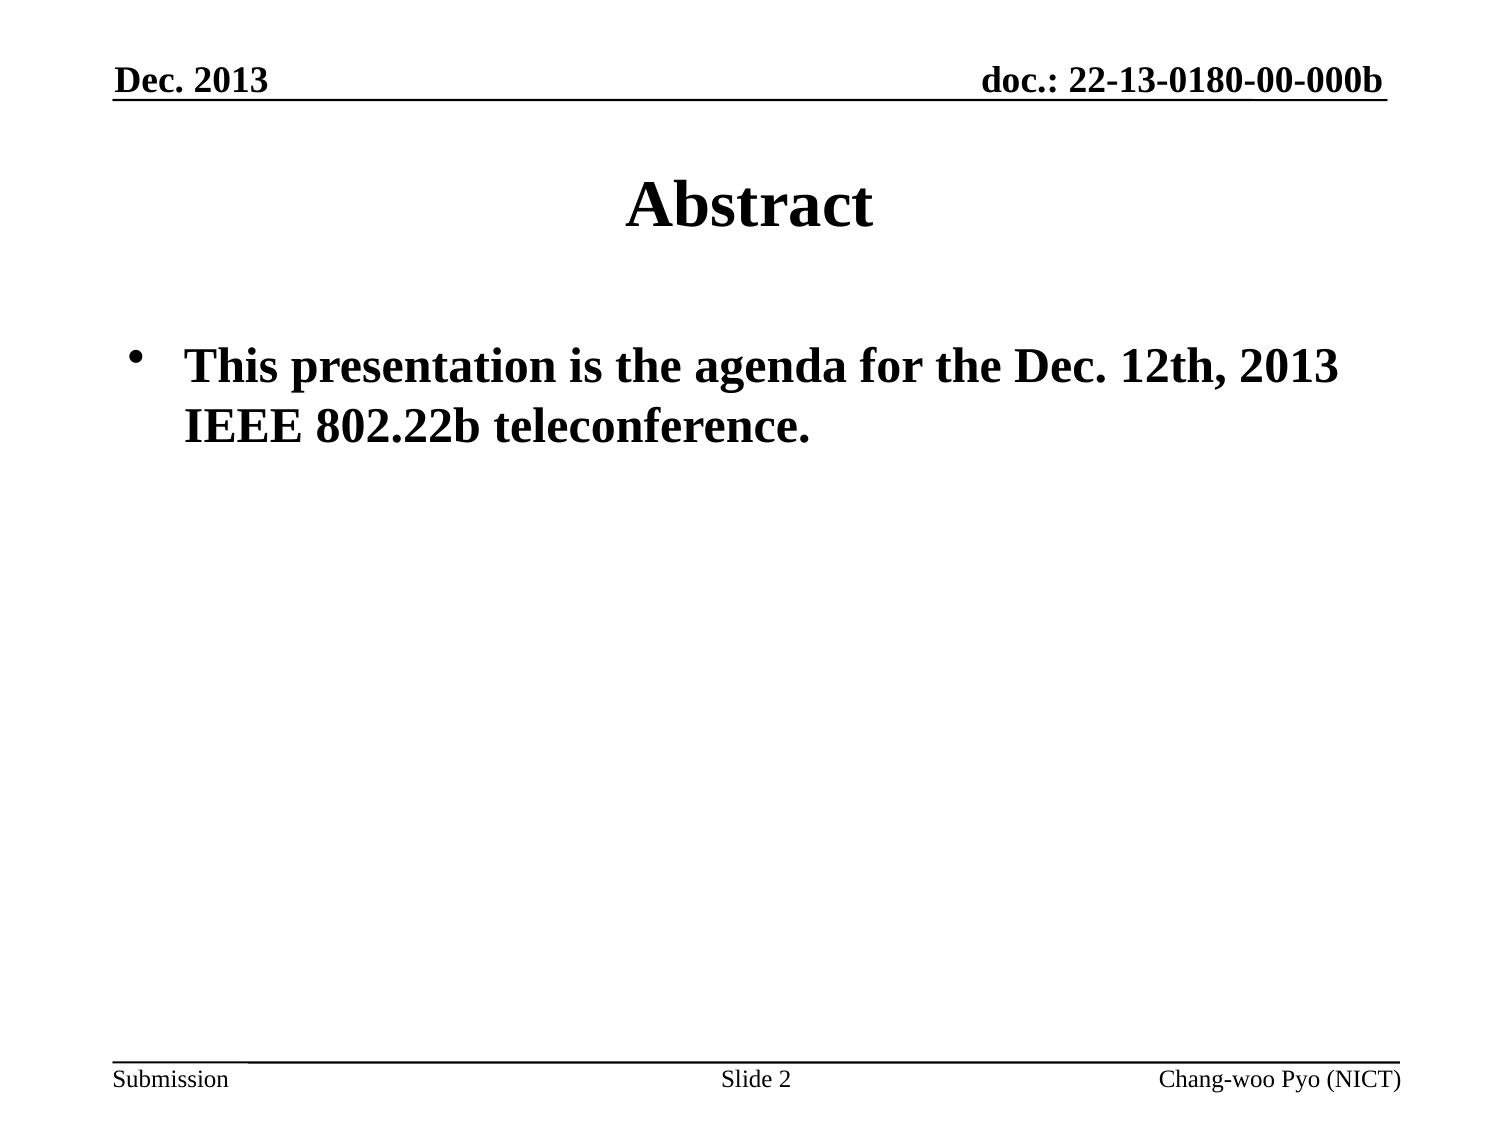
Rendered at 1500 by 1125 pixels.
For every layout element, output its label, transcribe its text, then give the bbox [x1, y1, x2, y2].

list This presentation is the agenda for the Dec. 12th, 2013 IEEE 802.22b teleconference. [112, 324, 1388, 1000]
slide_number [114, 54, 271, 101]
footer Chang-woo Pyo (NICT) [1155, 1061, 1402, 1093]
title Abstract [112, 112, 1388, 288]
slide_number Slide 2 [712, 1061, 800, 1093]
